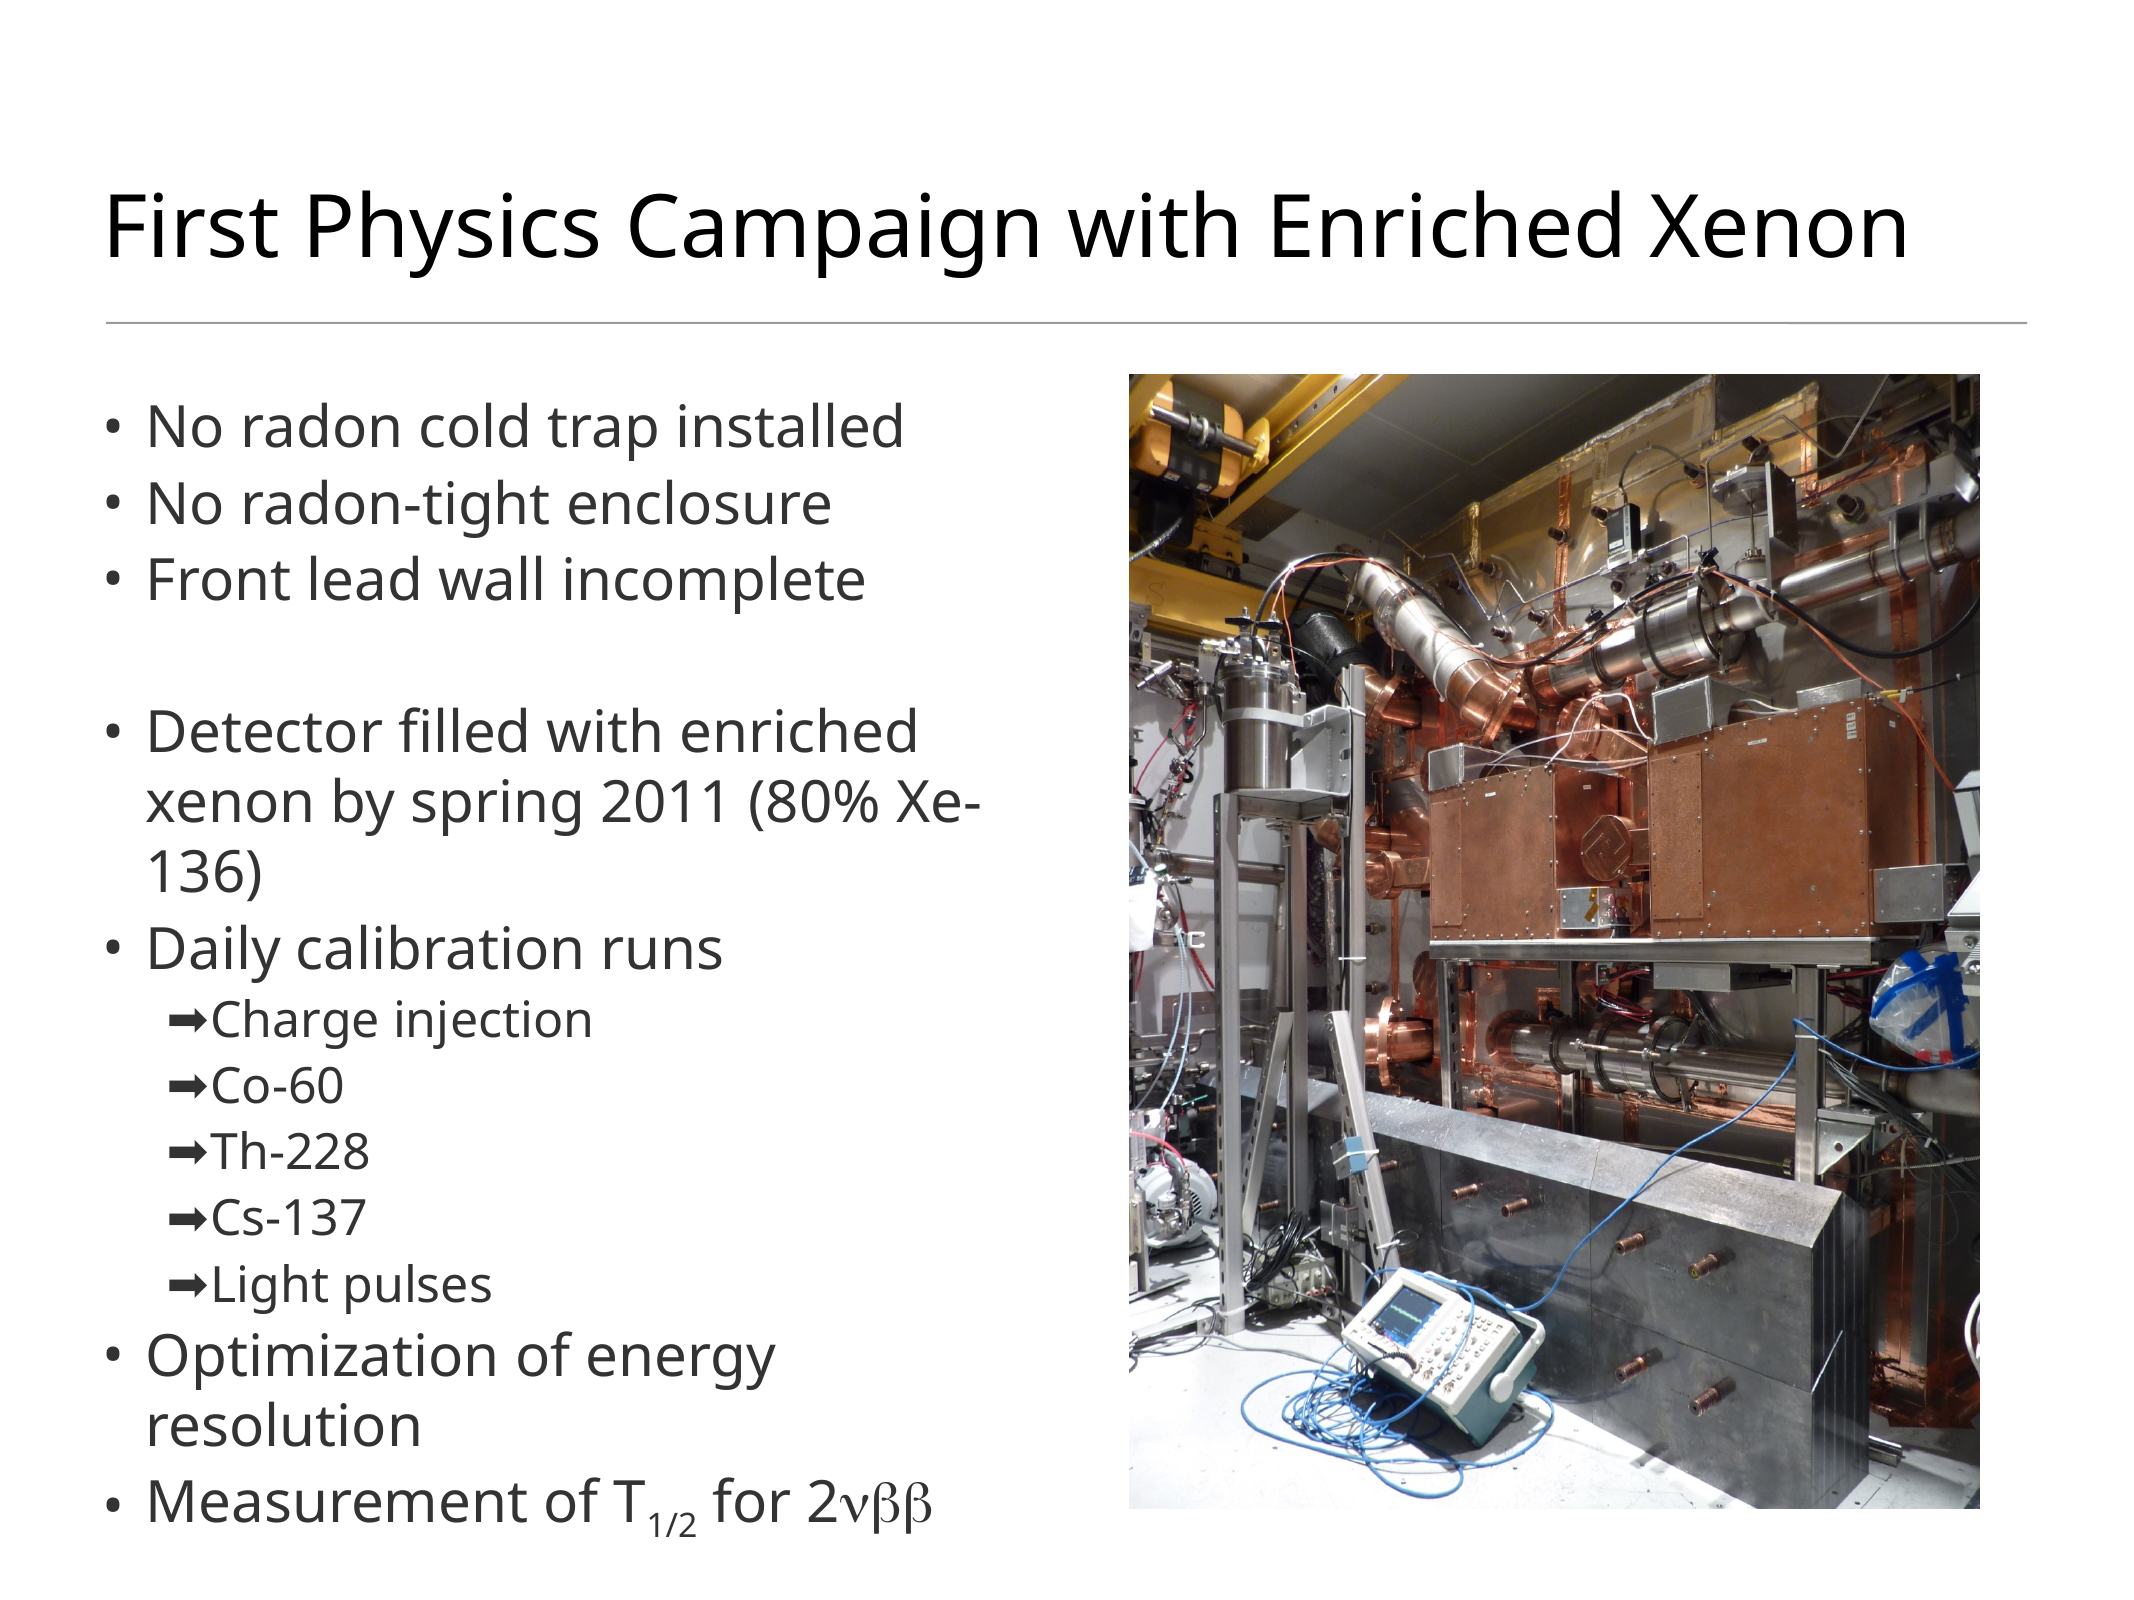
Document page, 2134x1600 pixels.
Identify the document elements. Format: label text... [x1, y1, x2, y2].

title First Physics Campaign with Enriched Xenon [93, 53, 2041, 284]
picture [1128, 374, 1980, 1509]
list No radon cold trap installed No radon-tight enclosure Front lead wall incomplete Detector filled with enriched xenon by spring 2011 (80% Xe-136) Daily calibration runs Charge injection Co-60 Th-228 Cs-137 Light pulses Optimization of energy resolution Measurement of T1/2 for 2nbb [93, 380, 1055, 1459]
